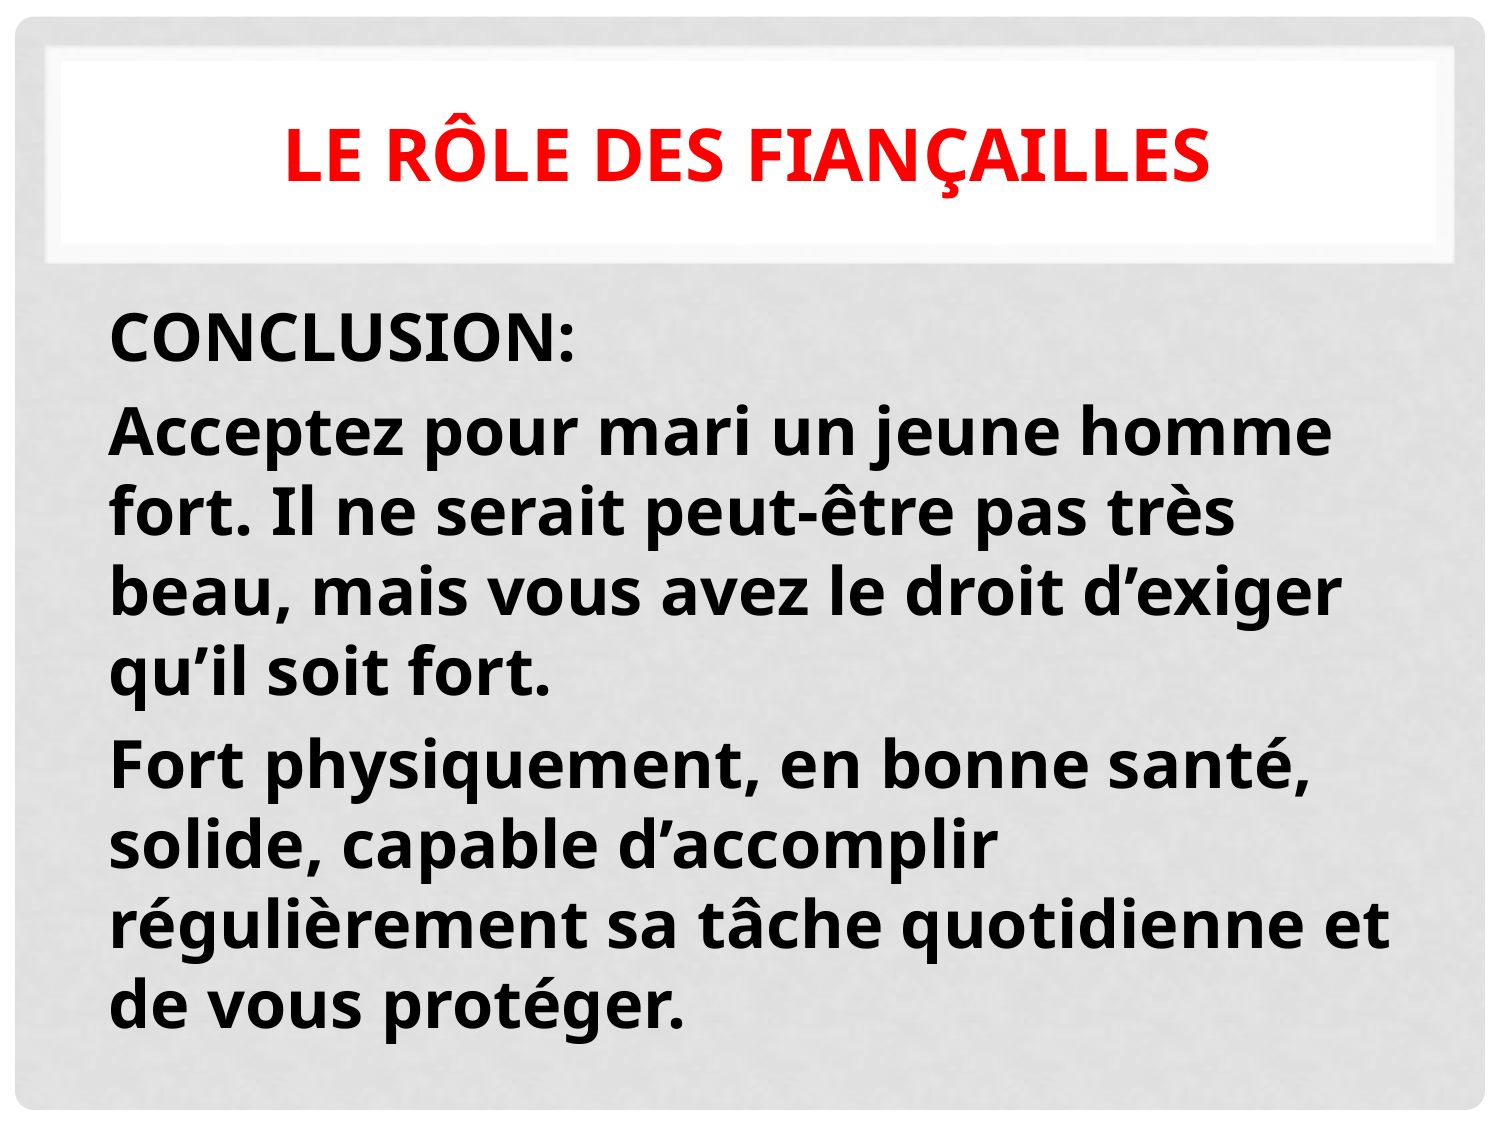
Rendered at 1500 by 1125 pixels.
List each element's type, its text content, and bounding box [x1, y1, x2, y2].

list CONCLUSION: Acceptez pour mari un jeune homme fort. Il ne serait peut-être pas très beau, mais vous avez le droit d’exiger qu’il soit fort. Fort physiquement, en bonne santé, solide, capable d’accomplir régulièrement sa tâche quotidienne et de vous protéger. [75, 287, 1425, 1083]
title Le rôle des fiançailles [69, 66, 1425, 238]
